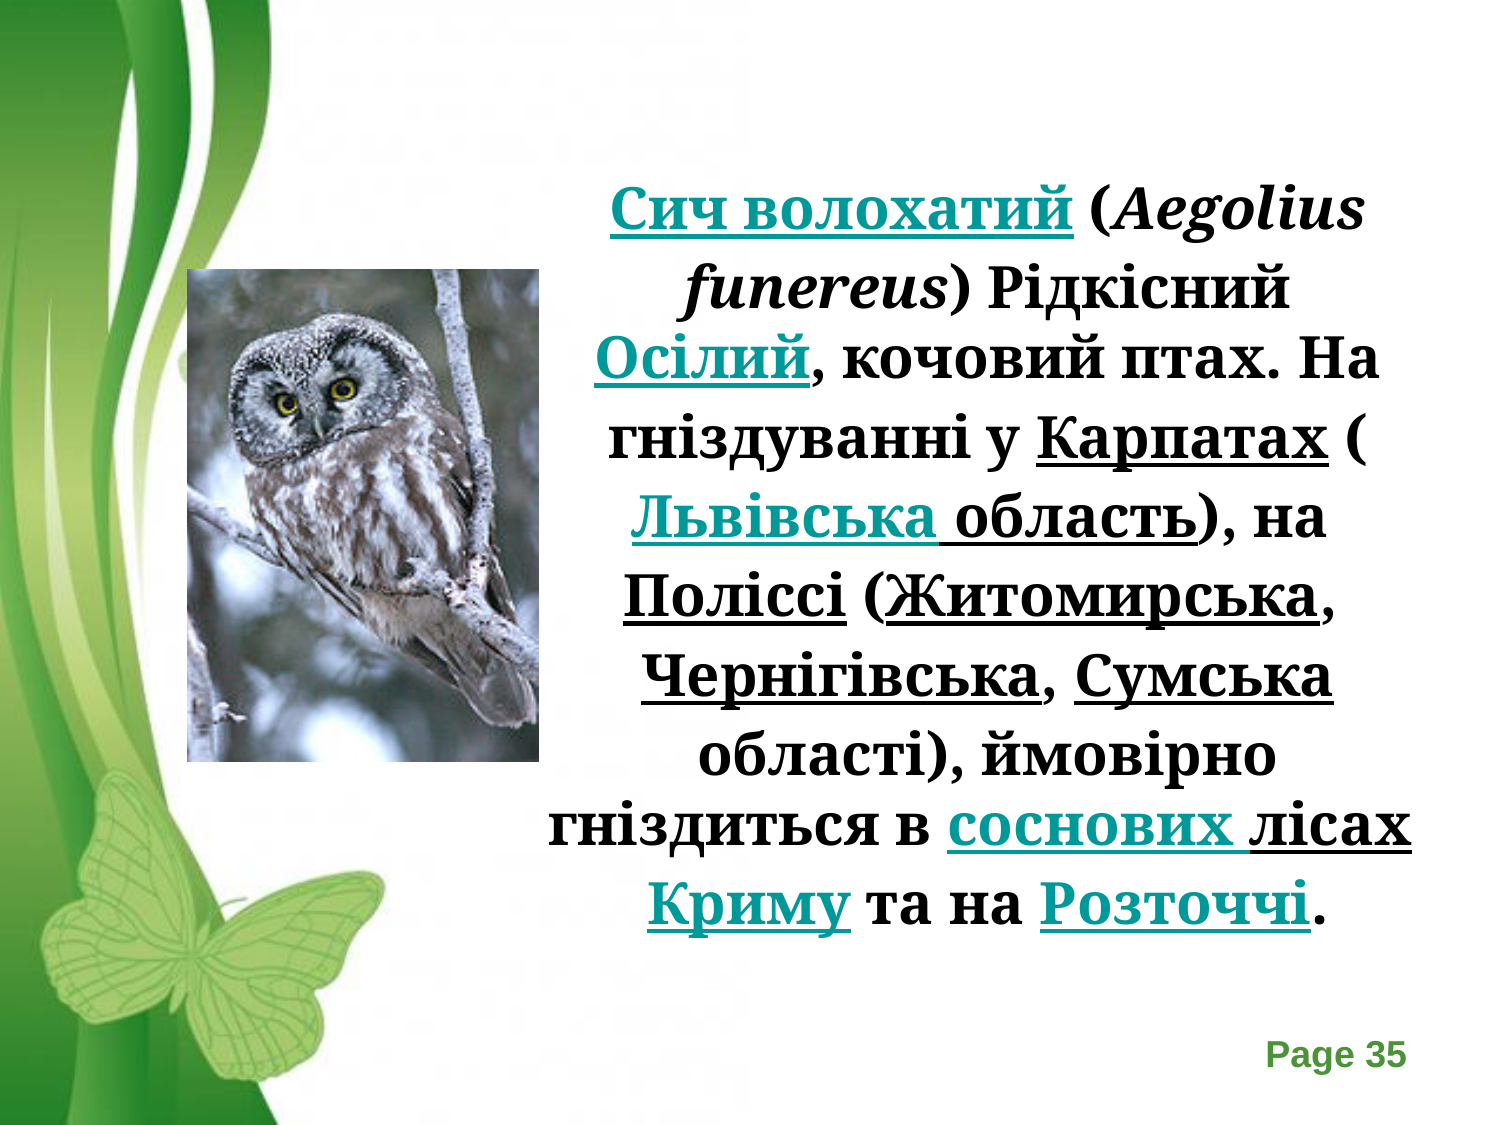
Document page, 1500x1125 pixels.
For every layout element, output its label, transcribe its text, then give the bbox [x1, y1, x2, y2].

picture [0, 0, 1500, 1125]
title Сич волохатий (Aegolius funereus) Рідкісний Осілий, кочовий птах. На гніздуванні у Карпатах (Львівська область), на Поліссі (Житомирська, Чернігівська, Сумська області), ймовірно гніздиться в соснових лісах Криму та на Розточчі. [527, 164, 1449, 352]
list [187, 269, 540, 762]
